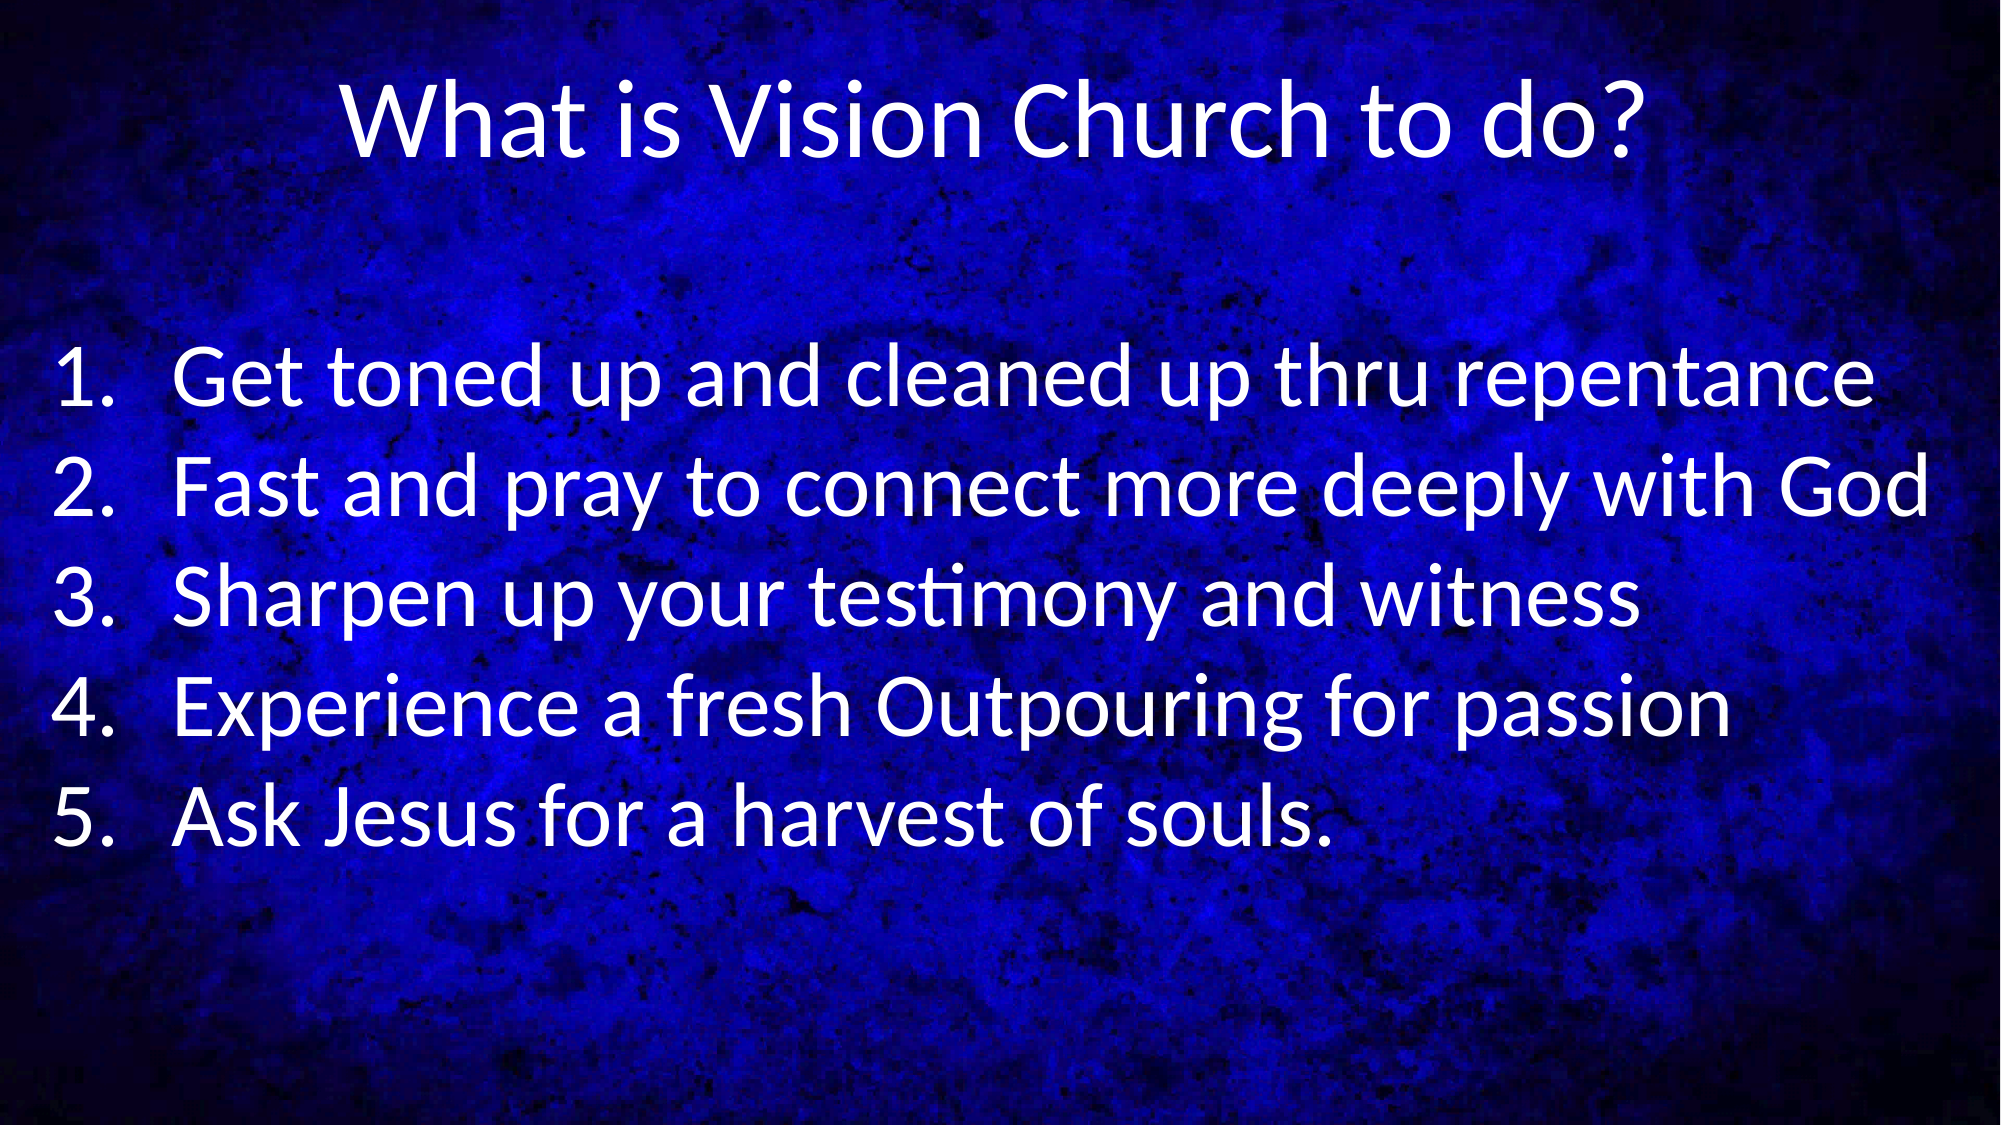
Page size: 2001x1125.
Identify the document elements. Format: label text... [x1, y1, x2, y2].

text_box What is Vision Church to do? Get toned up and cleaned up thru repentance Fast and pray to connect more deeply with God Sharpen up your testimony and witness Experience a fresh Outpouring for passion Ask Jesus for a harvest of souls. [35, 37, 1956, 873]
picture [0, 0, 2001, 1125]
